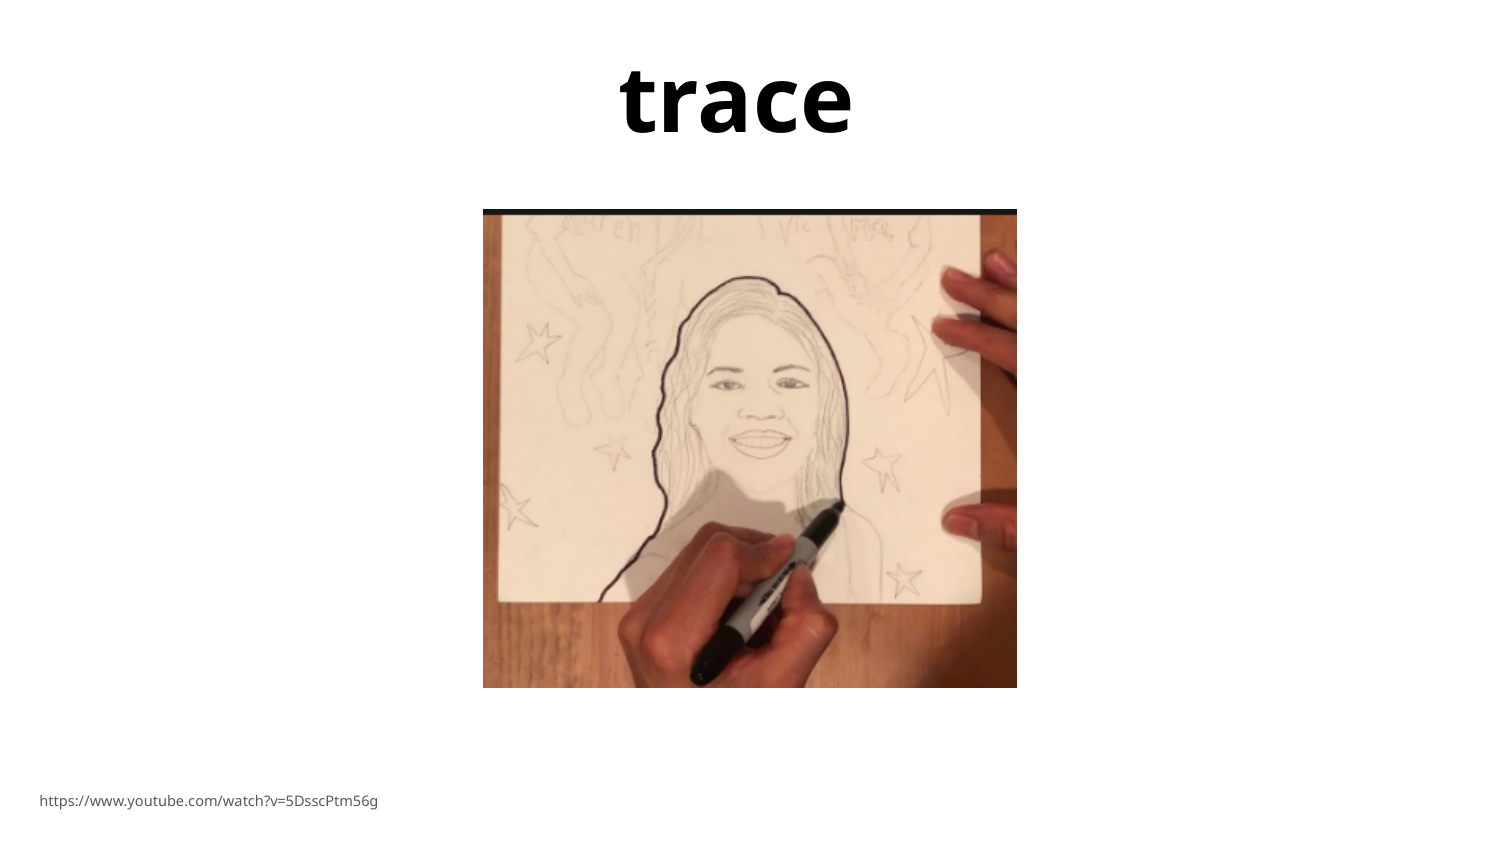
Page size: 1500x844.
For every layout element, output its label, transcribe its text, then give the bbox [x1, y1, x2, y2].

title trace [37, 26, 1436, 162]
text_box https://www.youtube.com/watch?v=5DsscPtm56g [24, 777, 1479, 826]
picture [483, 209, 1017, 688]
